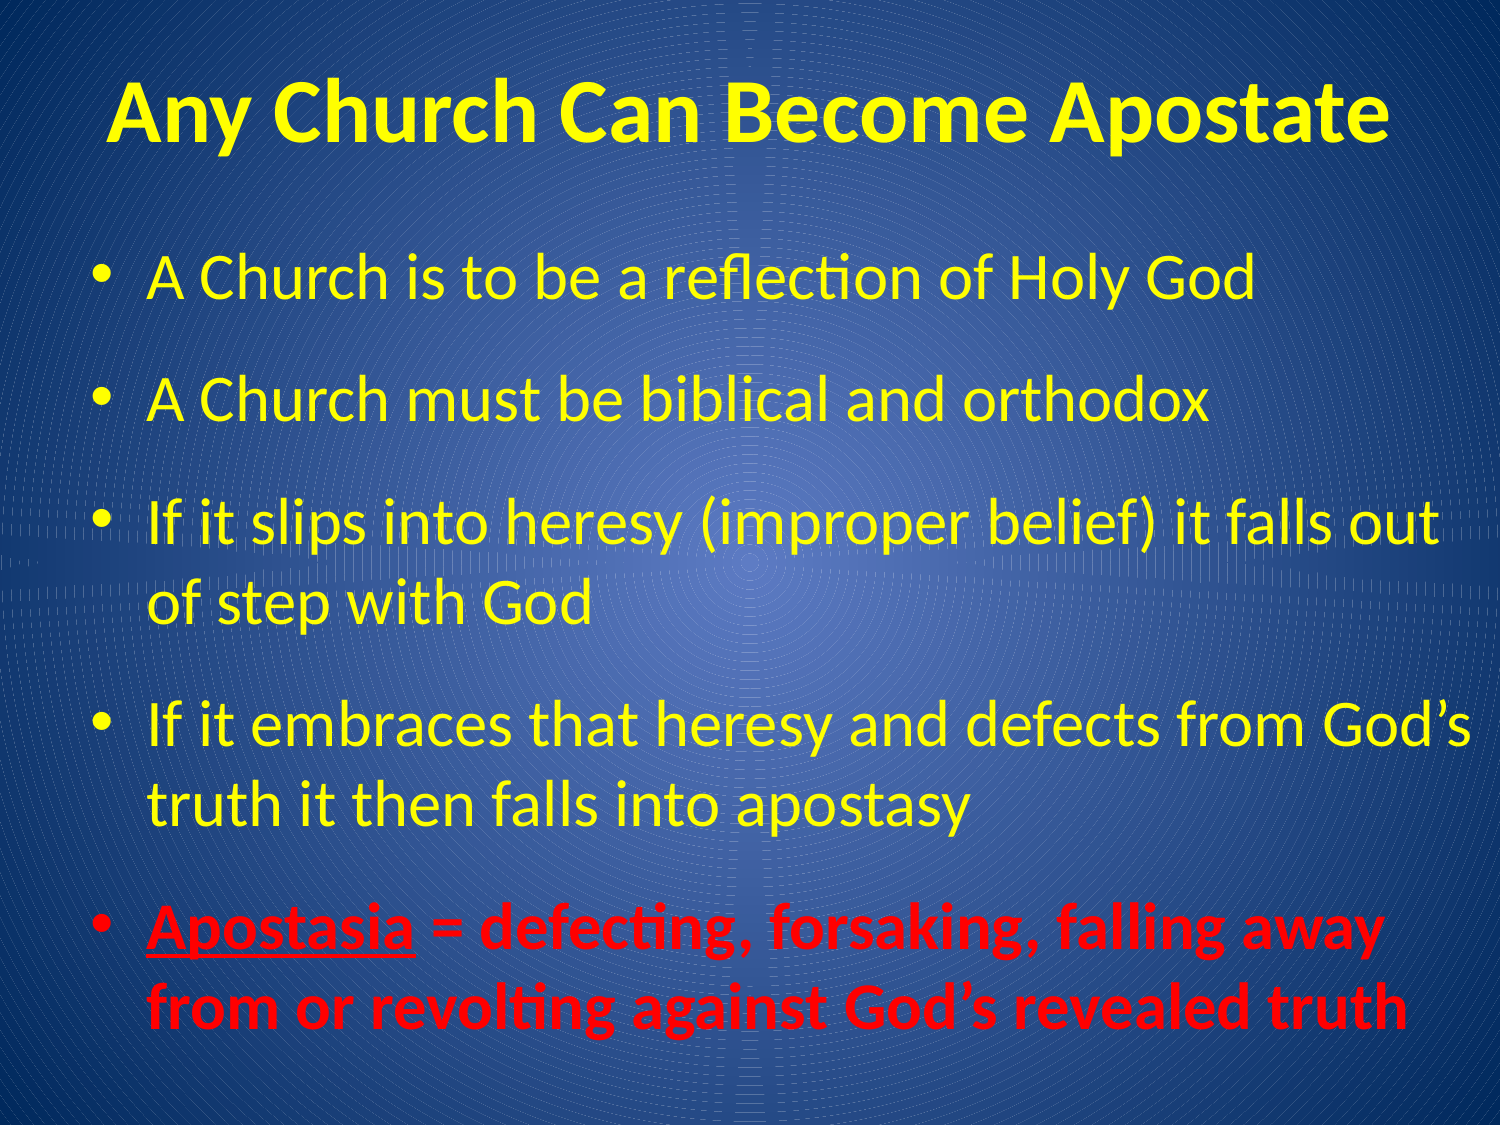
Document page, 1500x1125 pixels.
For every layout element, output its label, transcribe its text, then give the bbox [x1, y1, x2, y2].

title Any Church Can Become Apostate [75, 12, 1425, 200]
list A Church is to be a reflection of Holy God A Church must be biblical and orthodox If it slips into heresy (improper belief) it falls out of step with God If it embraces that heresy and defects from God’s truth it then falls into apostasy Apostasia = defecting, forsaking, falling away from or revolting against God’s revealed truth [75, 224, 1500, 1088]
